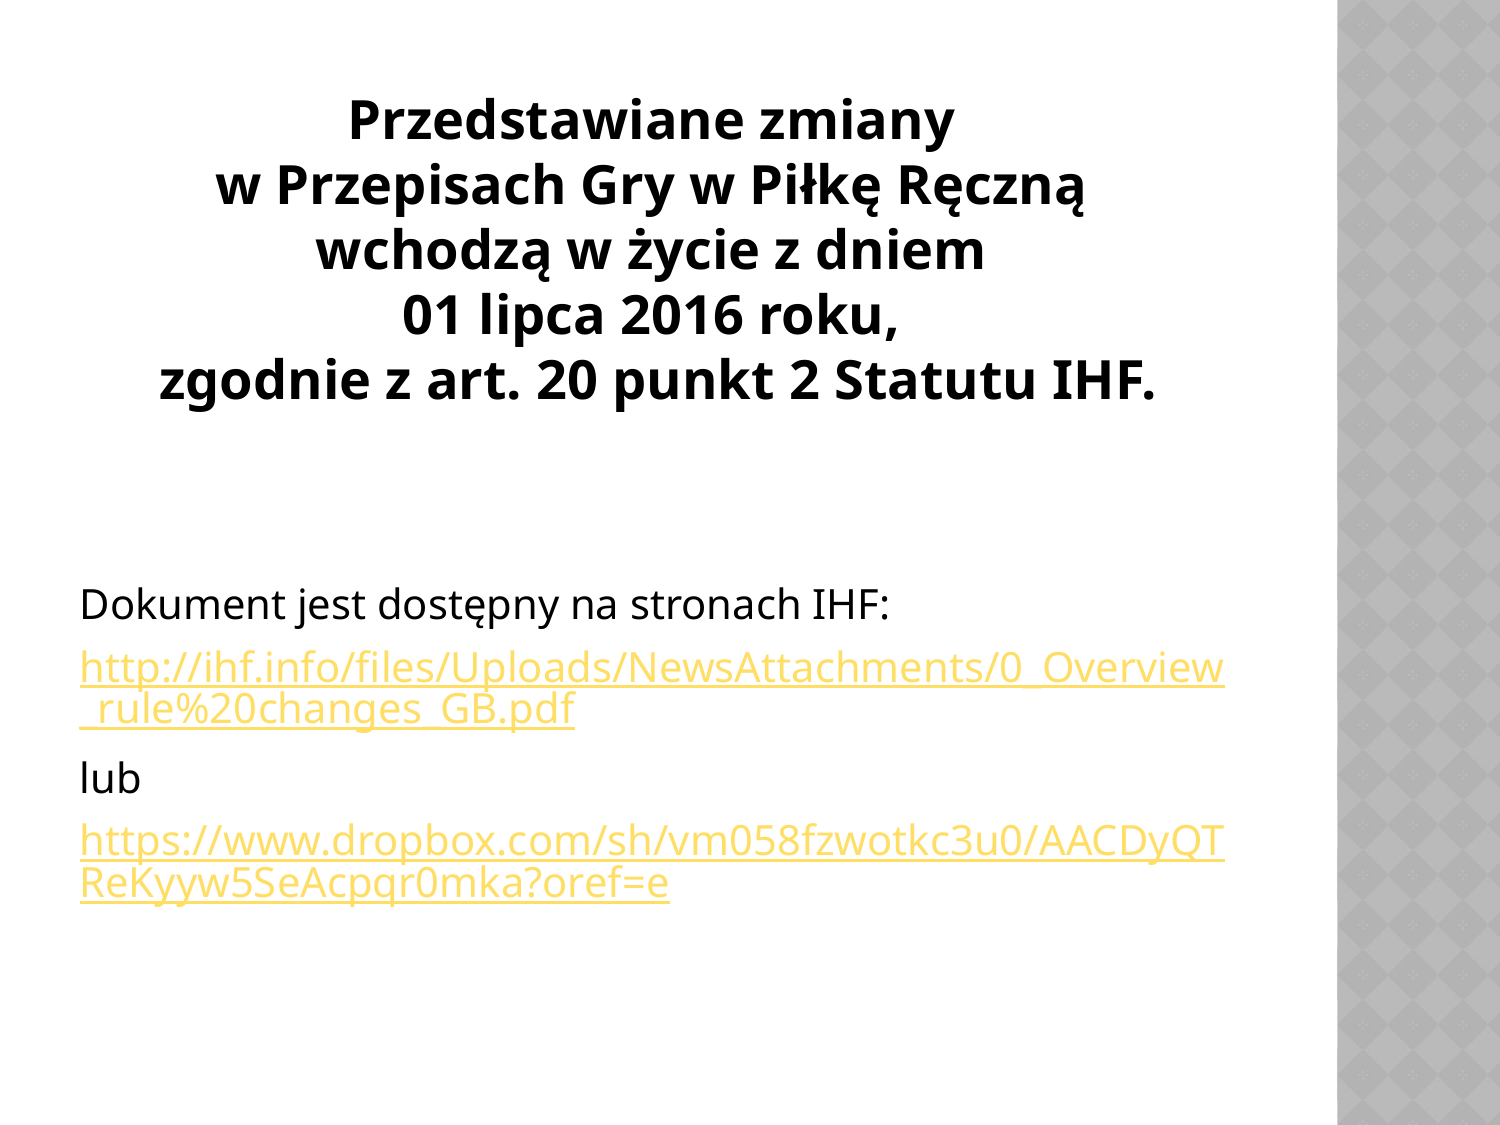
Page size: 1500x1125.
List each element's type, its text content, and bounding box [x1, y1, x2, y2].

list Przedstawiane zmiany w Przepisach Gry w Piłkę Ręczną wchodzą w życie z dniem 01 lipca 2016 roku, zgodnie z art. 20 punkt 2 Statutu IHF. Dokument jest dostępny na stronach IHF: http://ihf.info/files/Uploads/NewsAttachments/0_Overview_rule%20changes_GB.pdf lub https://www.dropbox.com/sh/vm058fzwotkc3u0/AACDyQTReKyyw5SeAcpqr0mka?oref=e [64, 78, 1253, 1063]
